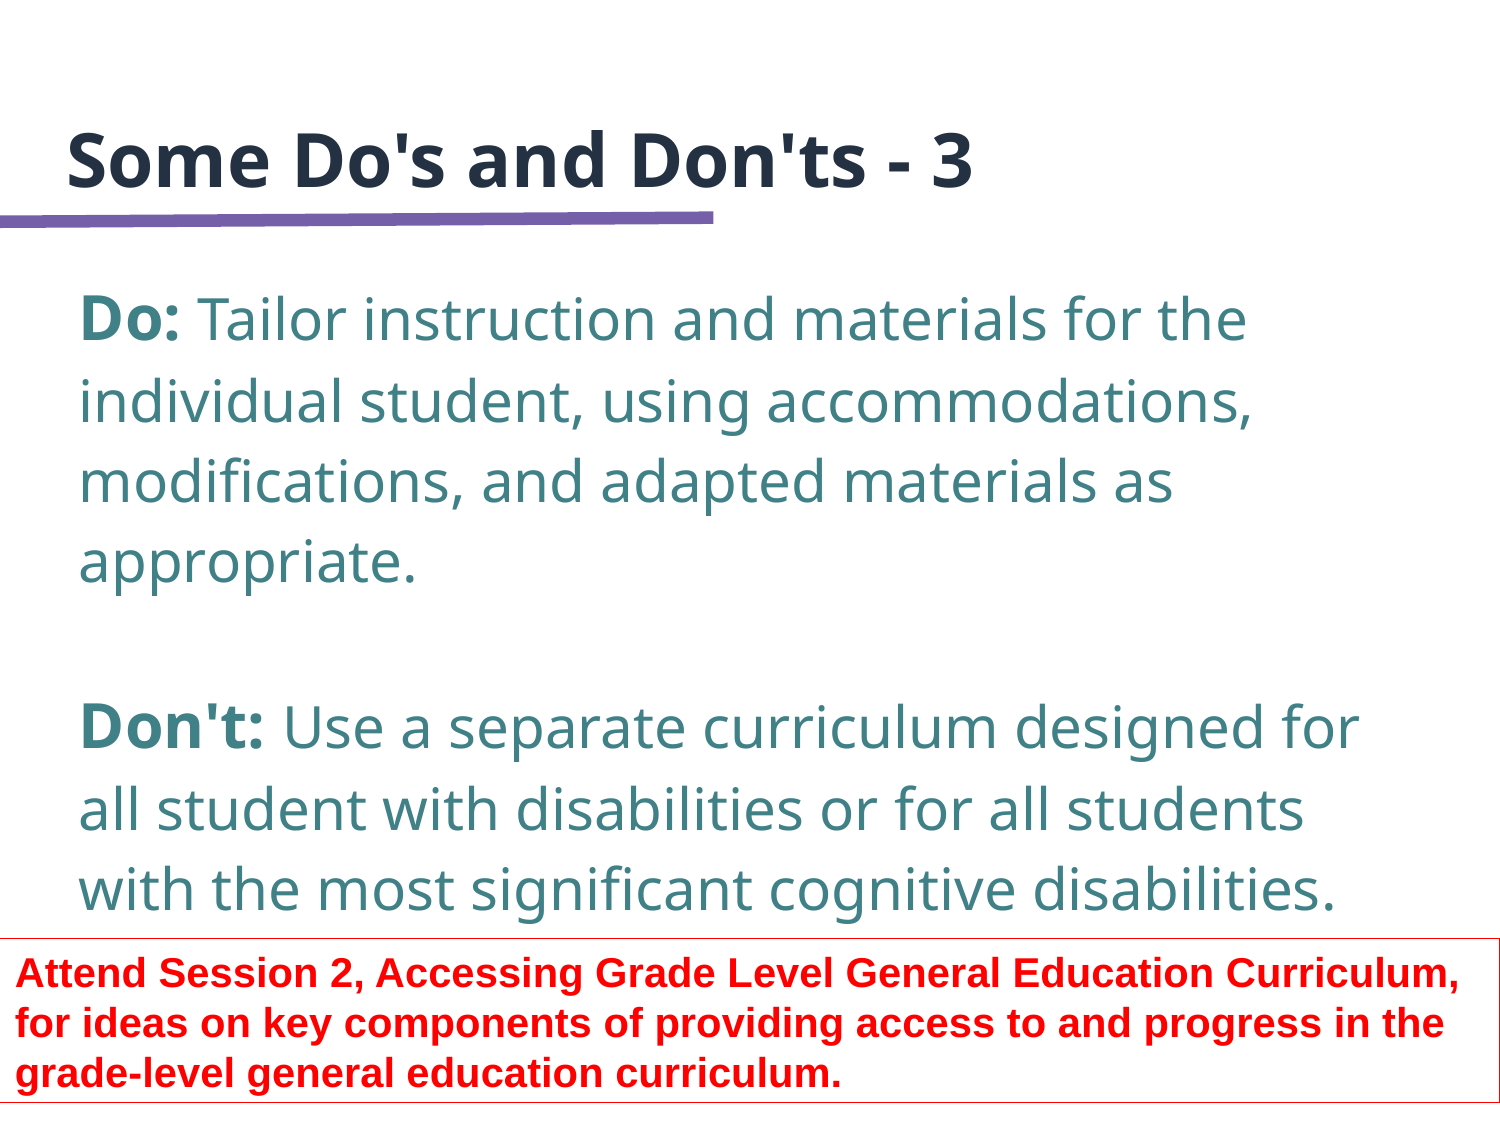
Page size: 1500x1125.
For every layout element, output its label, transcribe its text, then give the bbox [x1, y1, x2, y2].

list Do: Tailor instruction and materials for the individual student, using accommodations, modifications, and adapted materials as appropriate. Don't: Use a separate curriculum designed for all student with disabilities or for all students with the most significant cognitive disabilities. [51, 252, 1449, 938]
title Some Do's and Don'ts - 3 [51, 97, 1449, 223]
text_box Attend Session 2, Accessing Grade Level General Education Curriculum, for ideas on key components of providing access to and progress in the grade-level general education curriculum. [0, 938, 1500, 1103]
